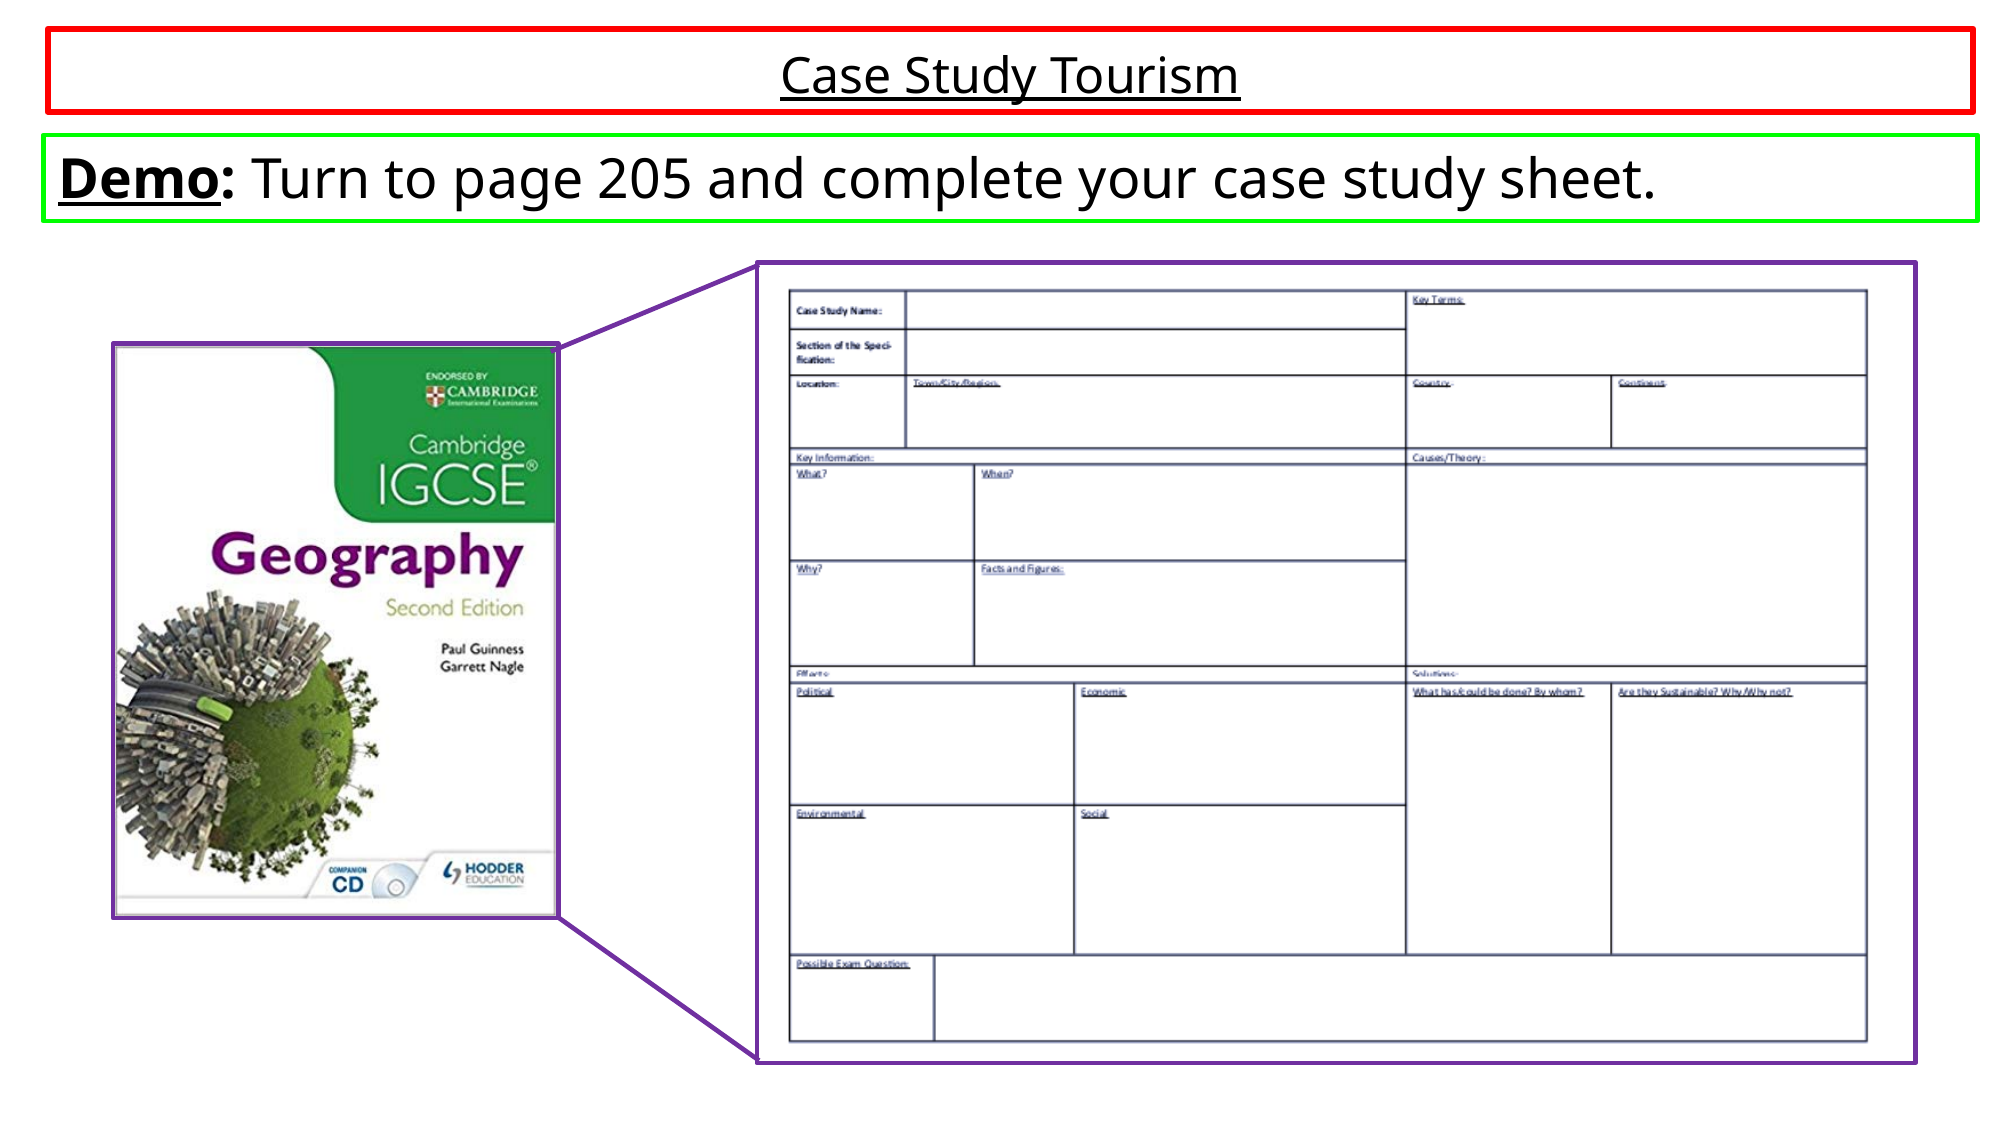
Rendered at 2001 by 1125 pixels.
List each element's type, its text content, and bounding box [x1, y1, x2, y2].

text_box Demo: Turn to page 205 and complete your case study sheet. [43, 135, 1978, 222]
text_box Case Study Tourism [47, 29, 1974, 112]
picture [759, 264, 1914, 1061]
picture [115, 346, 556, 916]
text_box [550, 264, 760, 352]
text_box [555, 915, 760, 1061]
